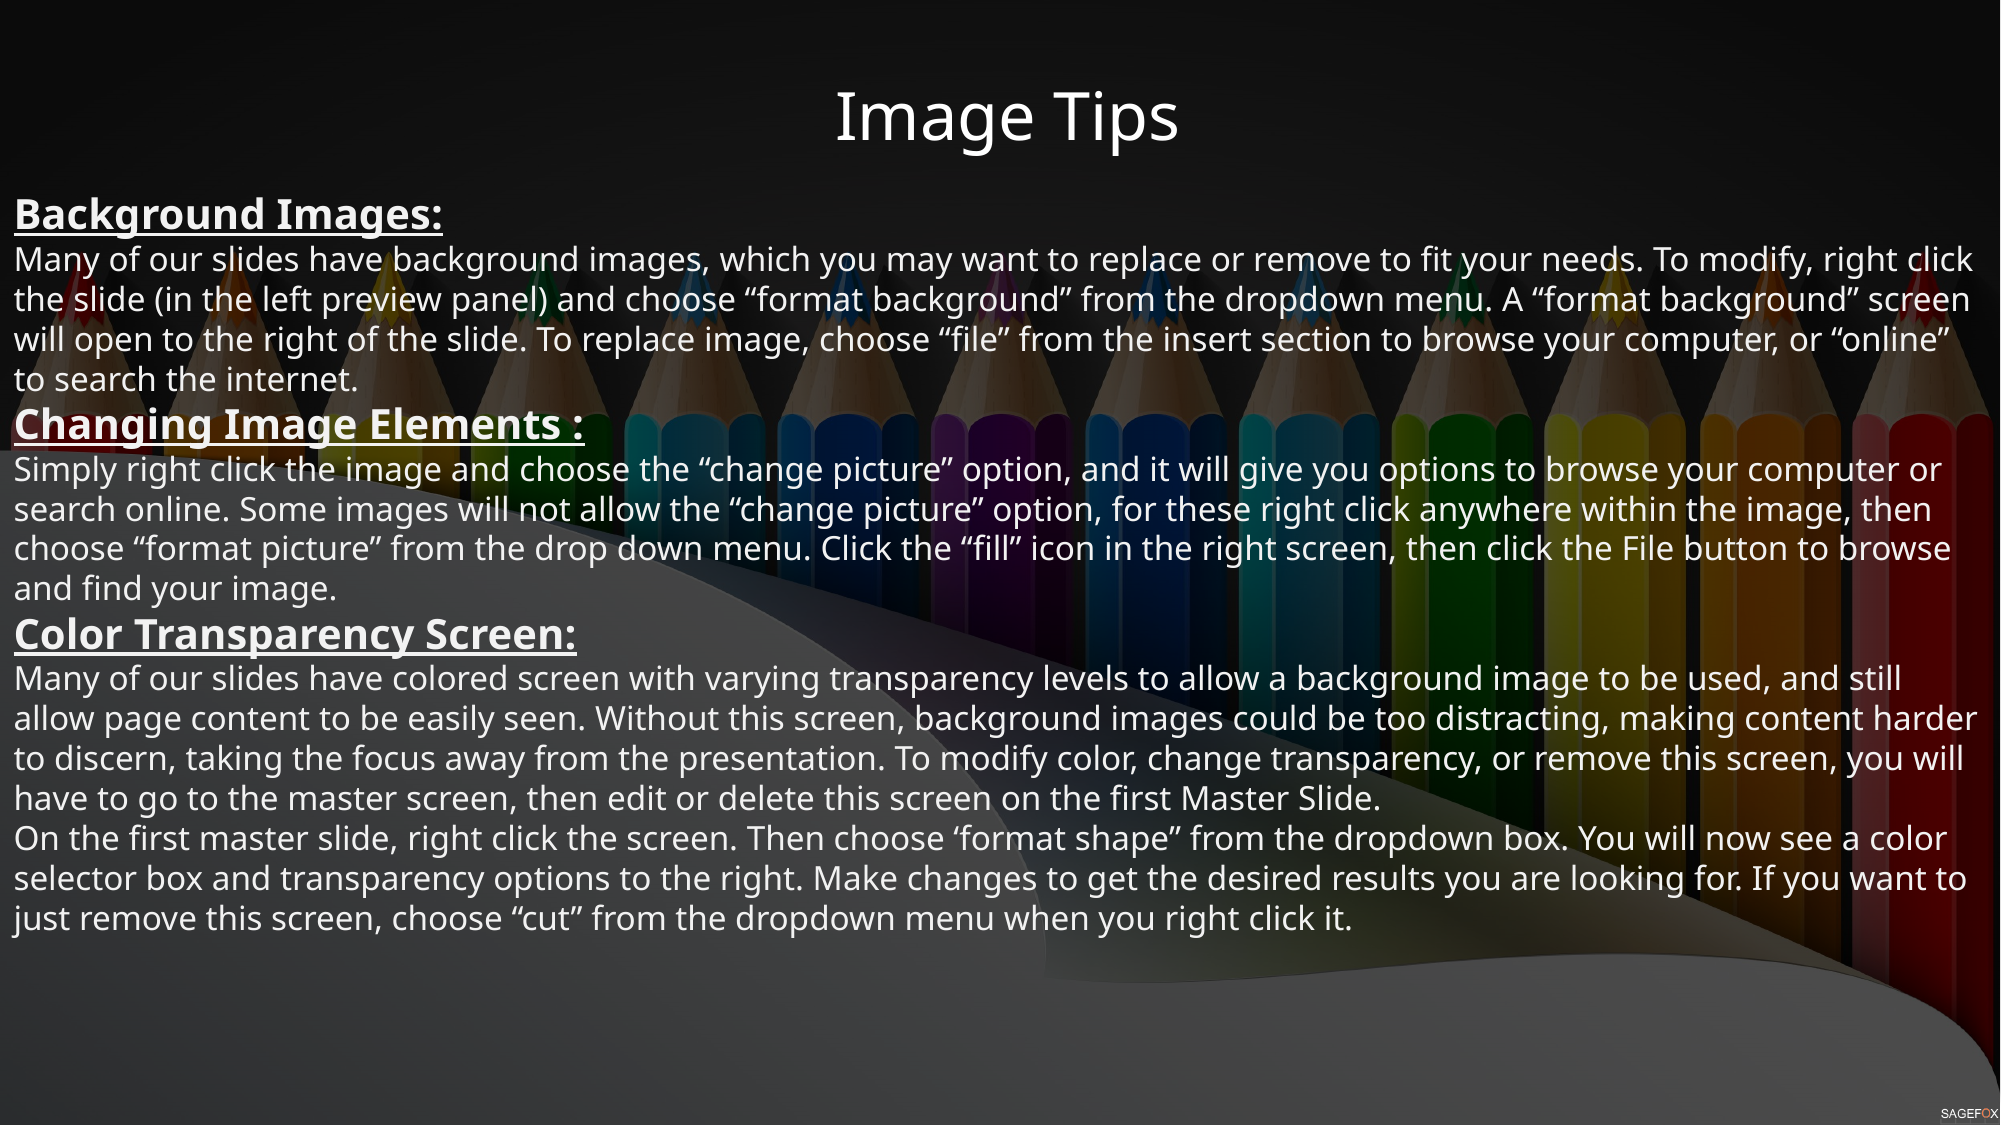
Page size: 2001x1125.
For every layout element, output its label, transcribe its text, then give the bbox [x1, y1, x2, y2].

title Image Tips [597, 59, 1420, 177]
text_box Background Images: Many of our slides have background images, which you may want to replace or remove to fit your needs. To modify, right click the slide (in the left preview panel) and choose “format background” from the dropdown menu. A “format background” screen will open to the right of the slide. To replace image, choose “file” from the insert section to browse your computer, or “online” to search the internet. Changing Image Elements : Simply right click the image and choose the “change picture” option, and it will give you options to browse your computer or search online. Some images will not allow the “change picture” option, for these right click anywhere within the image, then choose “format picture” from the drop down menu. Click the “fill” icon in the right screen, then click the File button to browse and find your image. Color Transparency Screen: Many of our slides have colored screen with varying transparency levels to allow a background image to be used, and still allow page content to be easily seen. Without this screen, background images could be too distracting, making content harder to discern, taking the focus away from the presentation. To modify color, change transparency, or remove this screen, you will have to go to the master screen, then edit or delete this screen on the first Master Slide. On the first master slide, right click the screen. Then choose ‘format shape” from the dropdown box. You will now see a color selector box and transparency options to the right. Make changes to get the desired results you are looking for. If you want to just remove this screen, choose “cut” from the dropdown menu when you right click it. [0, 0, 2000, 1125]
